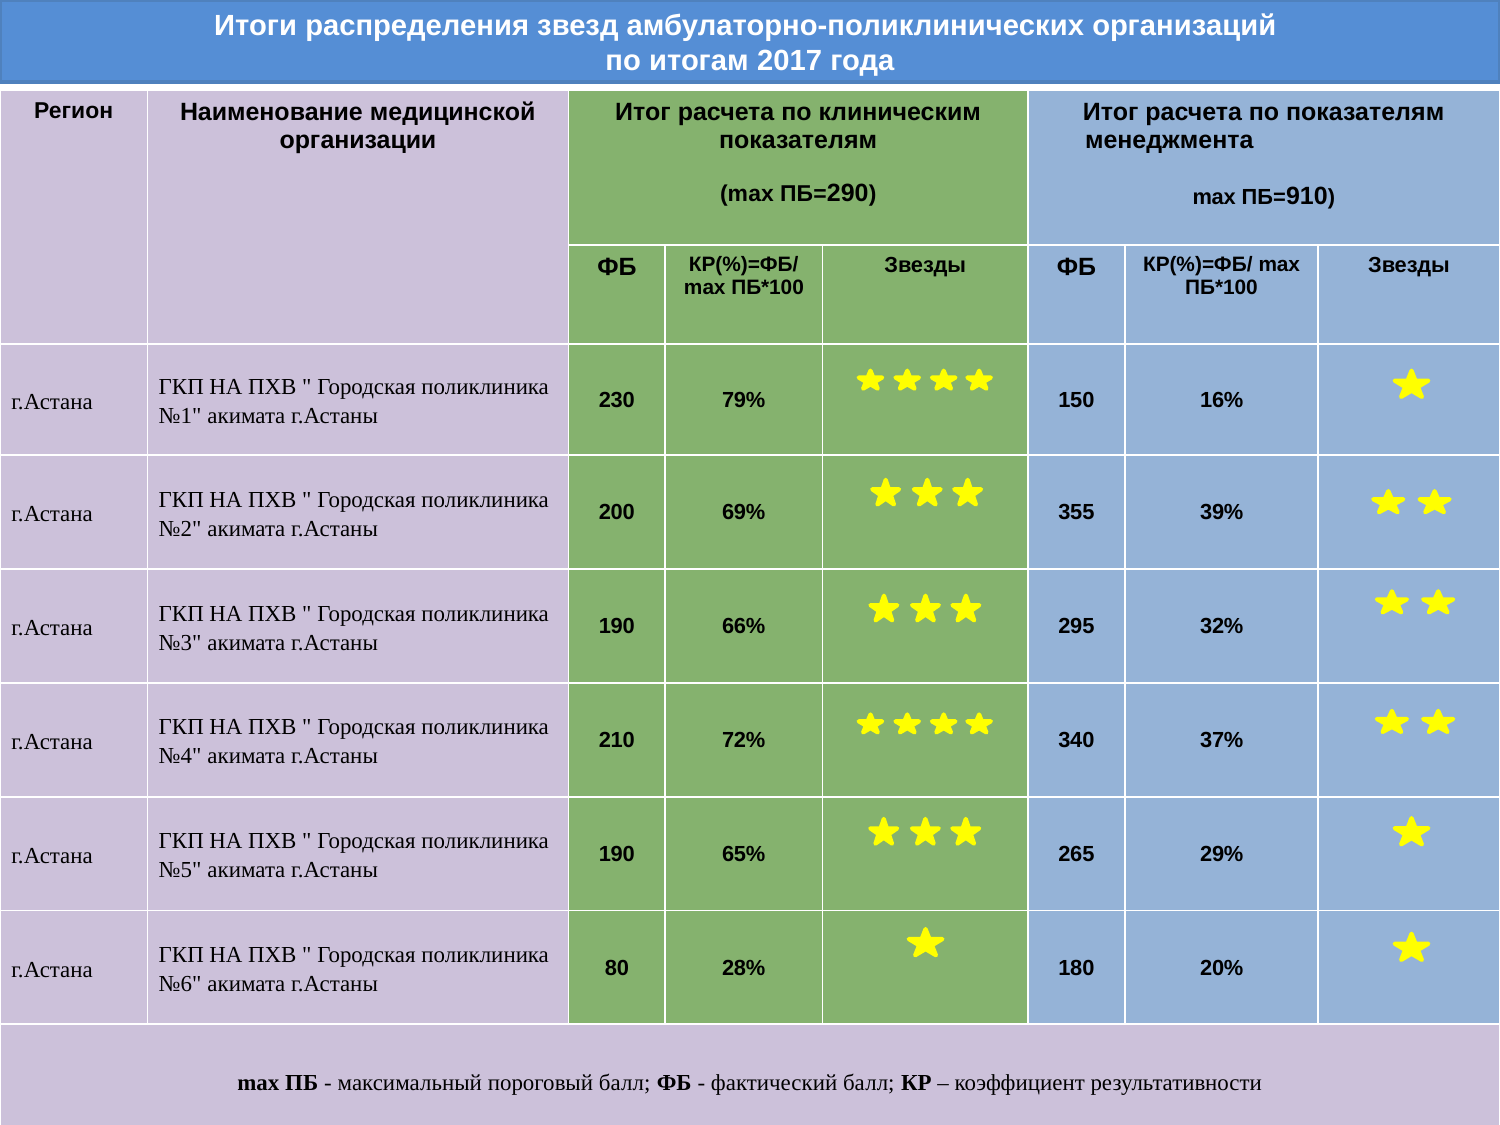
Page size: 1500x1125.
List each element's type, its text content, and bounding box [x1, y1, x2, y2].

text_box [870, 818, 980, 844]
table_cell ГКП НА ПХВ " Городская поликлиника №4" акимата г.Астаны [148, 684, 568, 796]
title Итоги распределения звезд амбулаторно-поликлинических организаций по итогам 2017 года [0, 0, 1500, 84]
text_box [1392, 816, 1431, 847]
table_cell г.Астана [1, 911, 147, 1023]
table_cell ФБ [569, 246, 664, 343]
table_cell г.Астана [1, 345, 147, 454]
table_cell [823, 798, 1027, 910]
table_cell 69% [666, 456, 822, 568]
table_cell КР(%)=ФБ/ mах ПБ*100 [1126, 246, 1317, 343]
table_cell Звезды [823, 246, 1027, 343]
table_cell 29% [1126, 798, 1317, 910]
table_cell г.Астана [1, 456, 147, 568]
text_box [1376, 710, 1454, 733]
table_cell [823, 456, 1027, 568]
table_cell г.Астана [1, 684, 147, 796]
text_box [906, 926, 945, 958]
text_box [1373, 490, 1450, 513]
table_cell 66% [666, 570, 822, 682]
table_cell КР(%)=ФБ/ mах ПБ*100 [666, 246, 822, 343]
table_cell 180 [1029, 911, 1124, 1023]
table_cell [1319, 911, 1499, 1023]
table_header Наименование медицинской организации [148, 91, 568, 343]
table_cell 80 [569, 911, 664, 1023]
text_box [872, 479, 982, 505]
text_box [1376, 591, 1454, 613]
table_cell 20% [1126, 911, 1317, 1023]
table_cell ГКП НА ПХВ " Городская поликлиника №6" акимата г.Астаны [148, 911, 568, 1023]
table_cell 72% [666, 684, 822, 796]
table_cell 210 [569, 684, 664, 796]
table_cell 295 [1029, 570, 1124, 682]
table_cell 28% [666, 911, 822, 1023]
table_cell ГКП НА ПХВ " Городская поликлиника №5" акимата г.Астаны [148, 798, 568, 910]
table_cell ГКП НА ПХВ " Городская поликлиника №1" акимата г.Астаны [148, 345, 568, 454]
table_cell [823, 684, 1027, 796]
table_cell mах ПБ - максимальный пороговый балл; ФБ - фактический балл; КР – коэффициент результативности [1, 1025, 1499, 1125]
table_cell [1319, 684, 1499, 796]
table_cell 340 [1029, 684, 1124, 796]
table_cell 32% [1126, 570, 1317, 682]
table_cell 190 [569, 798, 664, 910]
table_cell 230 [569, 345, 664, 454]
table_cell 79% [666, 345, 822, 454]
table_cell [823, 570, 1027, 682]
table_cell 39% [1126, 456, 1317, 568]
table_cell [1319, 798, 1499, 910]
table_cell ФБ [1029, 246, 1124, 343]
table_cell [823, 345, 1027, 454]
text_box [1392, 931, 1431, 962]
table_cell 190 [569, 570, 664, 682]
table_cell 16% [1126, 345, 1317, 454]
table_cell 37% [1126, 684, 1317, 796]
table_cell 150 [1029, 345, 1124, 454]
table_header Итог расчета по клиническим показателям (mах ПБ=290) [569, 91, 1027, 244]
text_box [870, 595, 980, 621]
table_header Регион [1, 91, 147, 343]
text_box [1392, 368, 1431, 399]
table_cell 355 [1029, 456, 1124, 568]
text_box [858, 370, 992, 389]
table_cell 200 [569, 456, 664, 568]
table_cell [1319, 345, 1499, 454]
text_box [858, 714, 992, 733]
table_cell г.Астана [1, 570, 147, 682]
table_cell [1319, 456, 1499, 568]
table_cell ГКП НА ПХВ " Городская поликлиника №3" акимата г.Астаны [148, 570, 568, 682]
table_cell 65% [666, 798, 822, 910]
table_cell [1319, 570, 1499, 682]
table_header Итог расчета по показателям менеджмента mах ПБ=910) [1029, 91, 1499, 244]
table_cell ГКП НА ПХВ " Городская поликлиника №2" акимата г.Астаны [148, 456, 568, 568]
table_cell Звезды [1319, 246, 1499, 343]
table_cell 265 [1029, 798, 1124, 910]
table_cell г.Астана [1, 798, 147, 910]
table_cell [823, 911, 1027, 1023]
